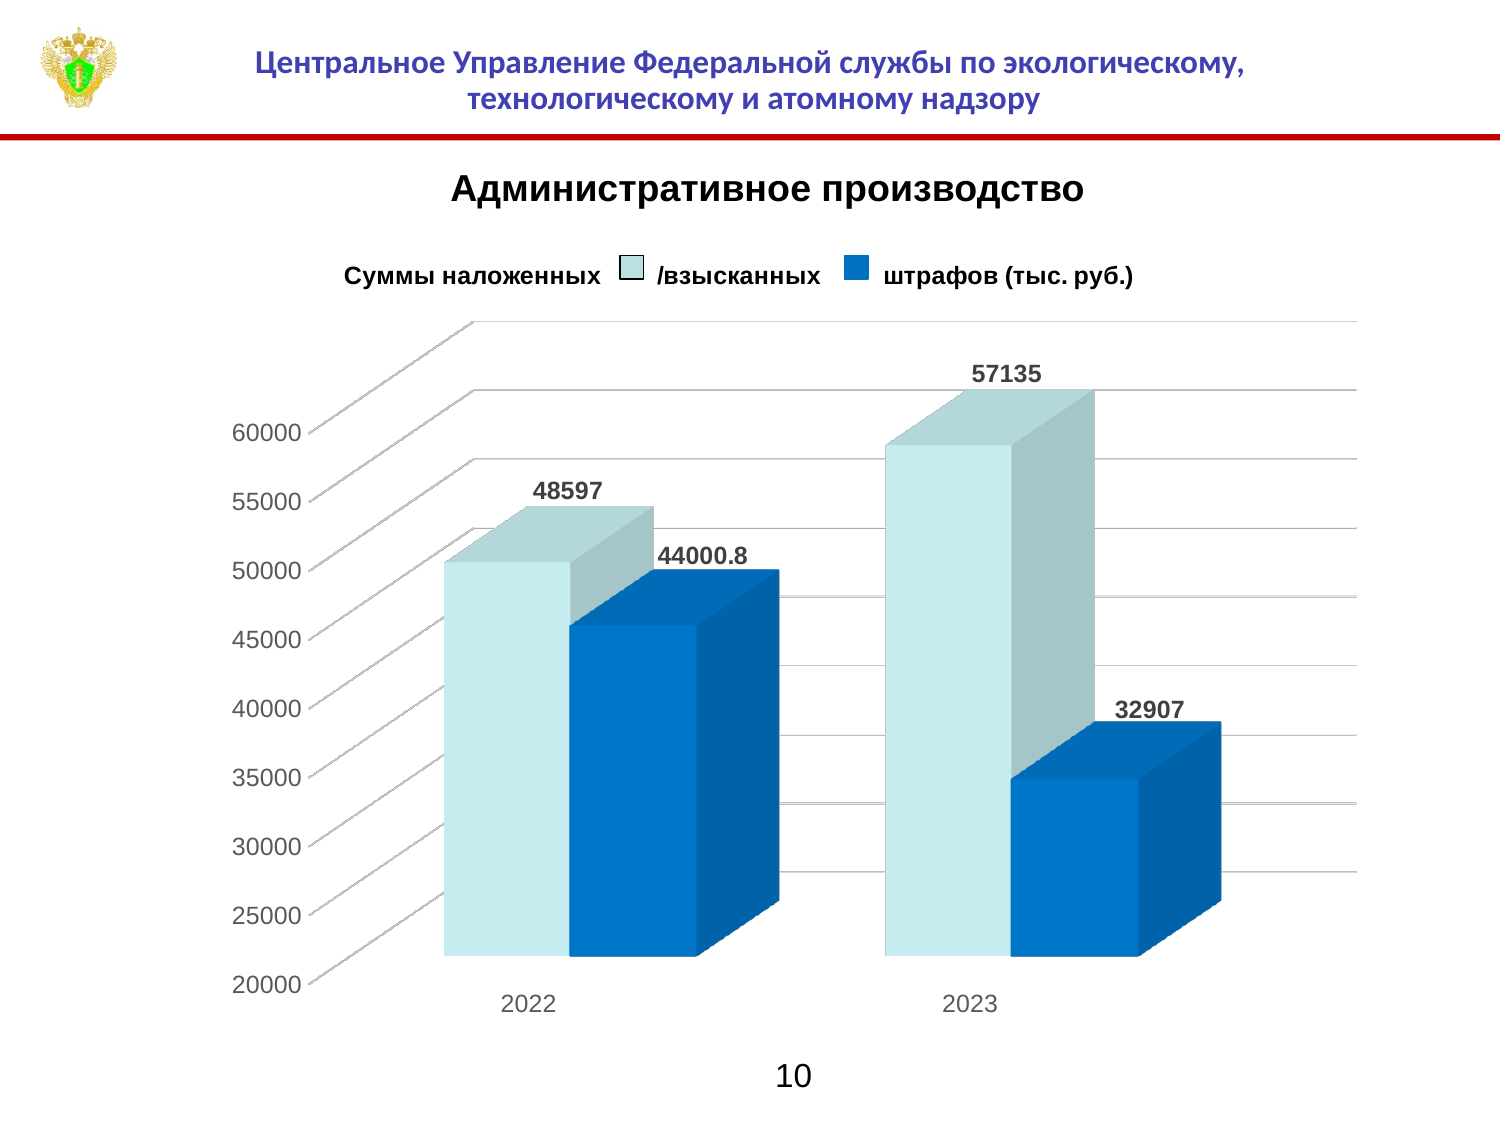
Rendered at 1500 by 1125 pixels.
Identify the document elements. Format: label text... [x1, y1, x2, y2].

chart [159, 243, 1393, 1047]
slide_number 10 [756, 1056, 828, 1125]
picture [40, 27, 118, 109]
title Центральное Управление Федеральной службы по экологическому, технологическому и атомному надзору [117, 35, 1392, 126]
table_header Административное производство [19, 150, 1500, 225]
